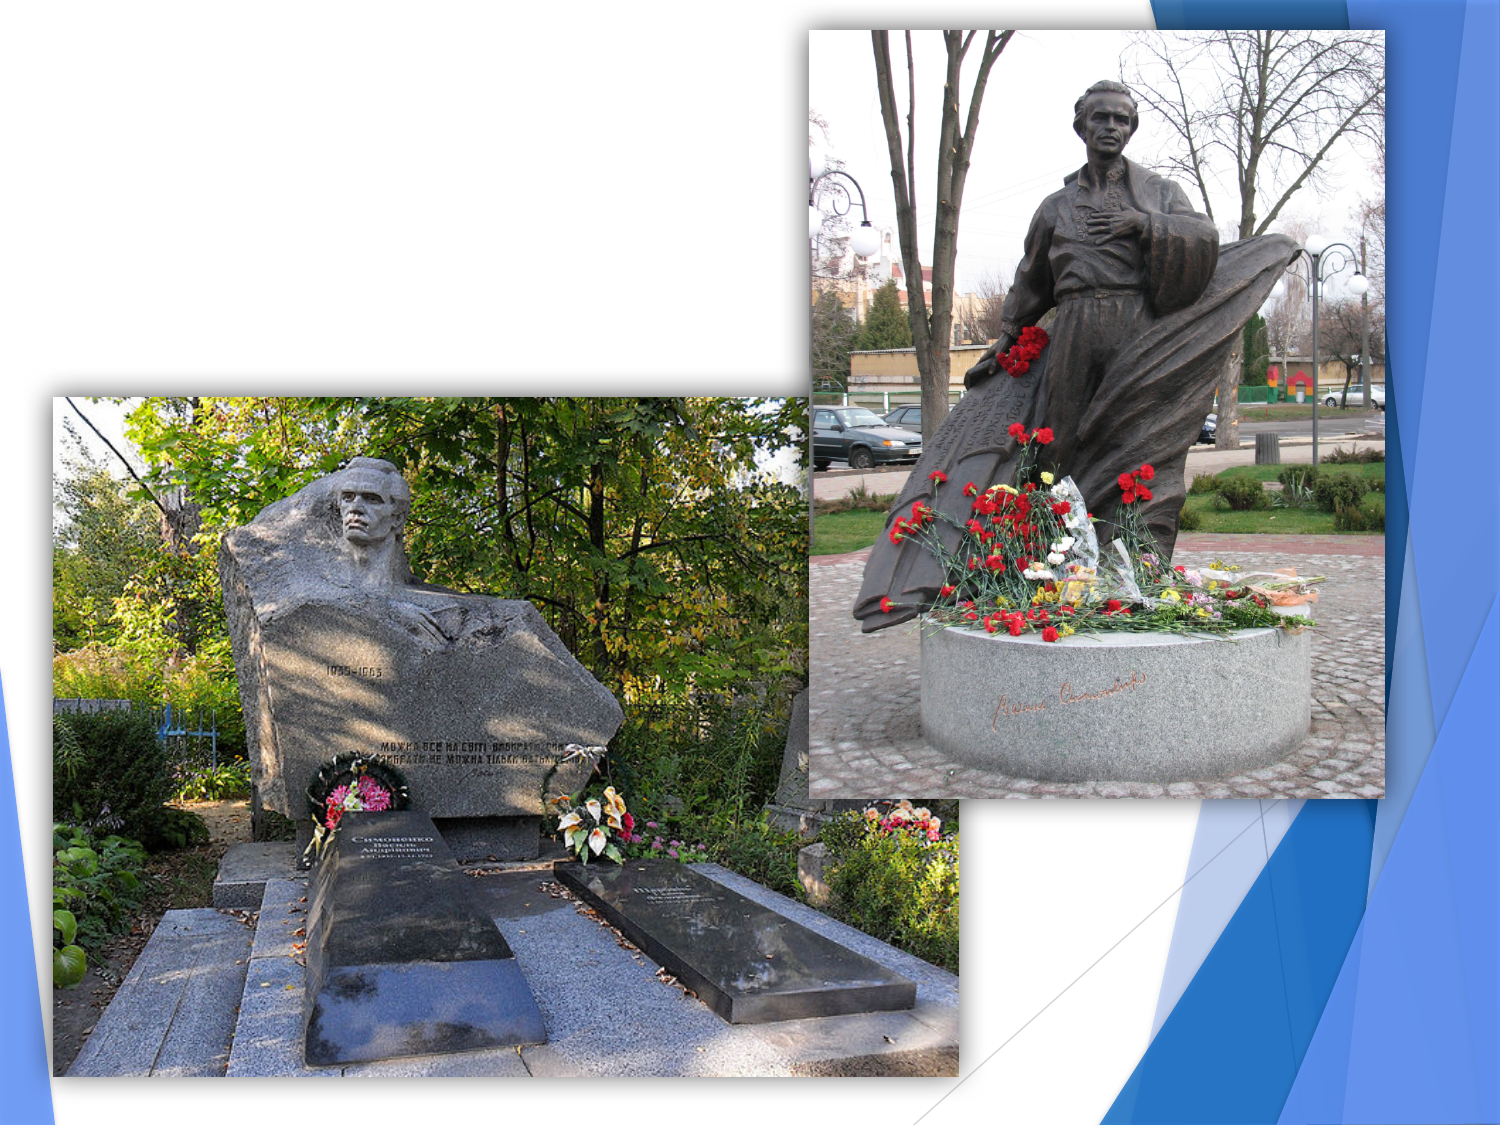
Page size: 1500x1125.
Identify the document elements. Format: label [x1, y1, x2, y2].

picture [52, 30, 1386, 1077]
